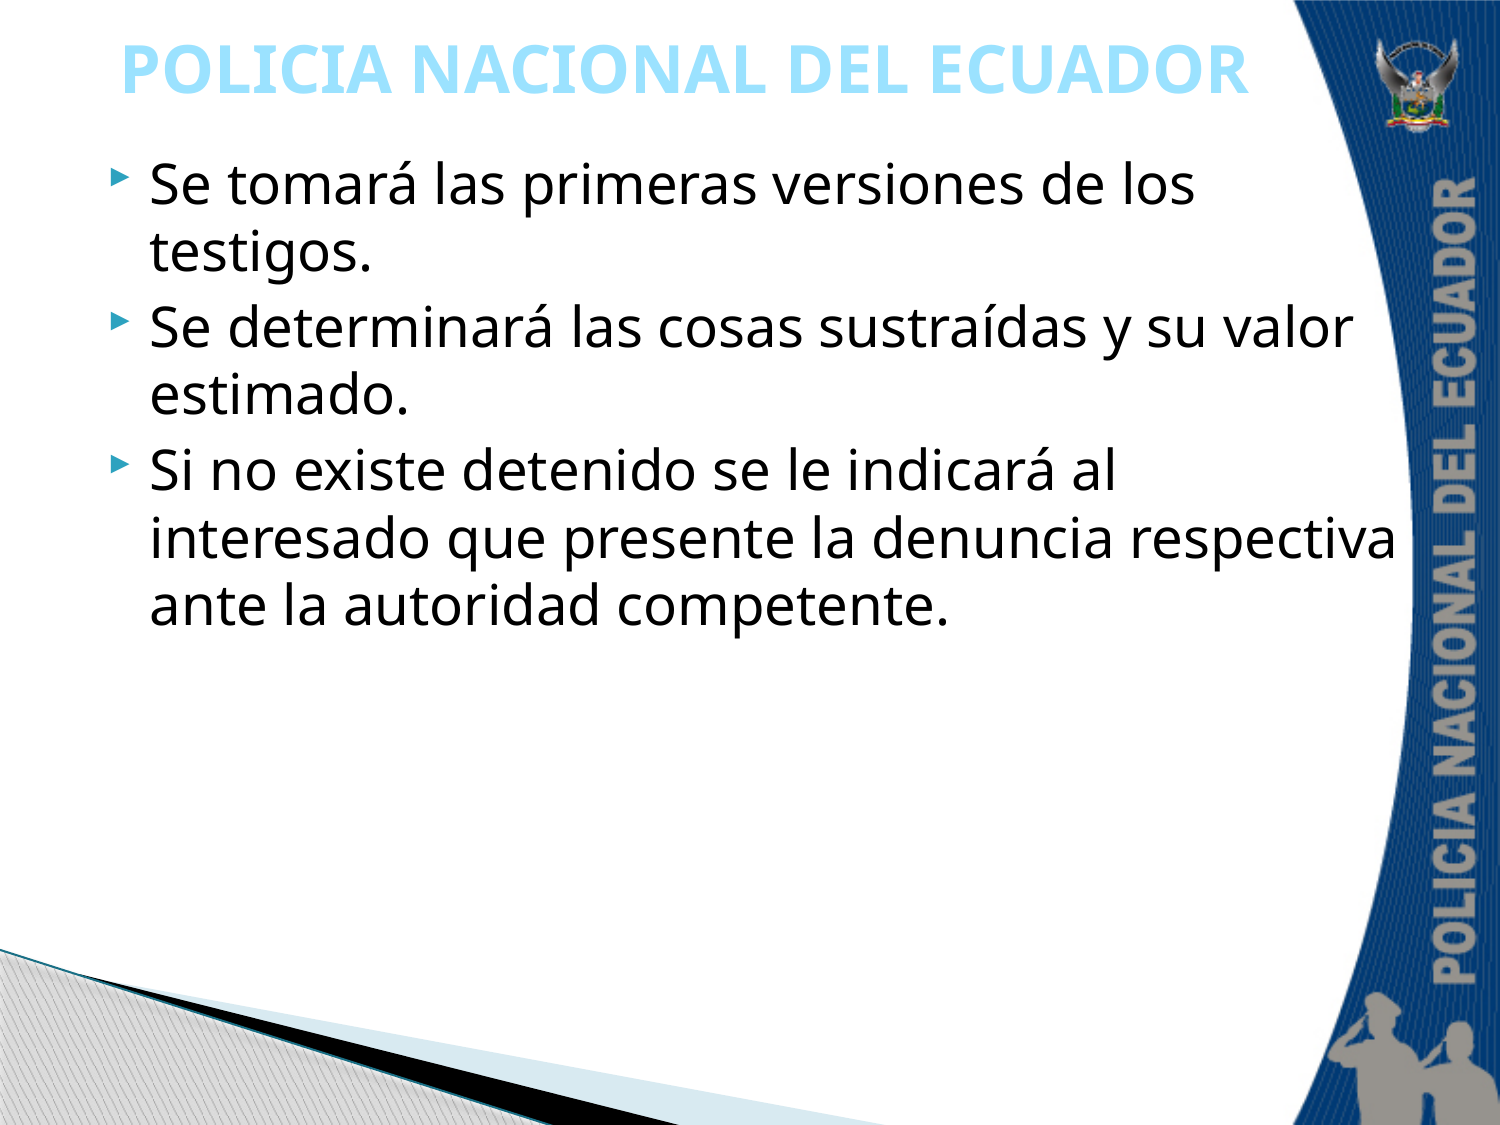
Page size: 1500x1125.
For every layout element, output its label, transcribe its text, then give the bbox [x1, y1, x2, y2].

text_box POLICIA NACIONAL DEL ECUADOR [104, 19, 1264, 114]
list Se tomará las primeras versiones de los testigos. Se determinará las cosas sustraídas y su valor estimado. Si no existe detenido se le indicará al interesado que presente la denuncia respectiva ante la autoridad competente. [75, 140, 1264, 1059]
picture [1270, 0, 1500, 1125]
